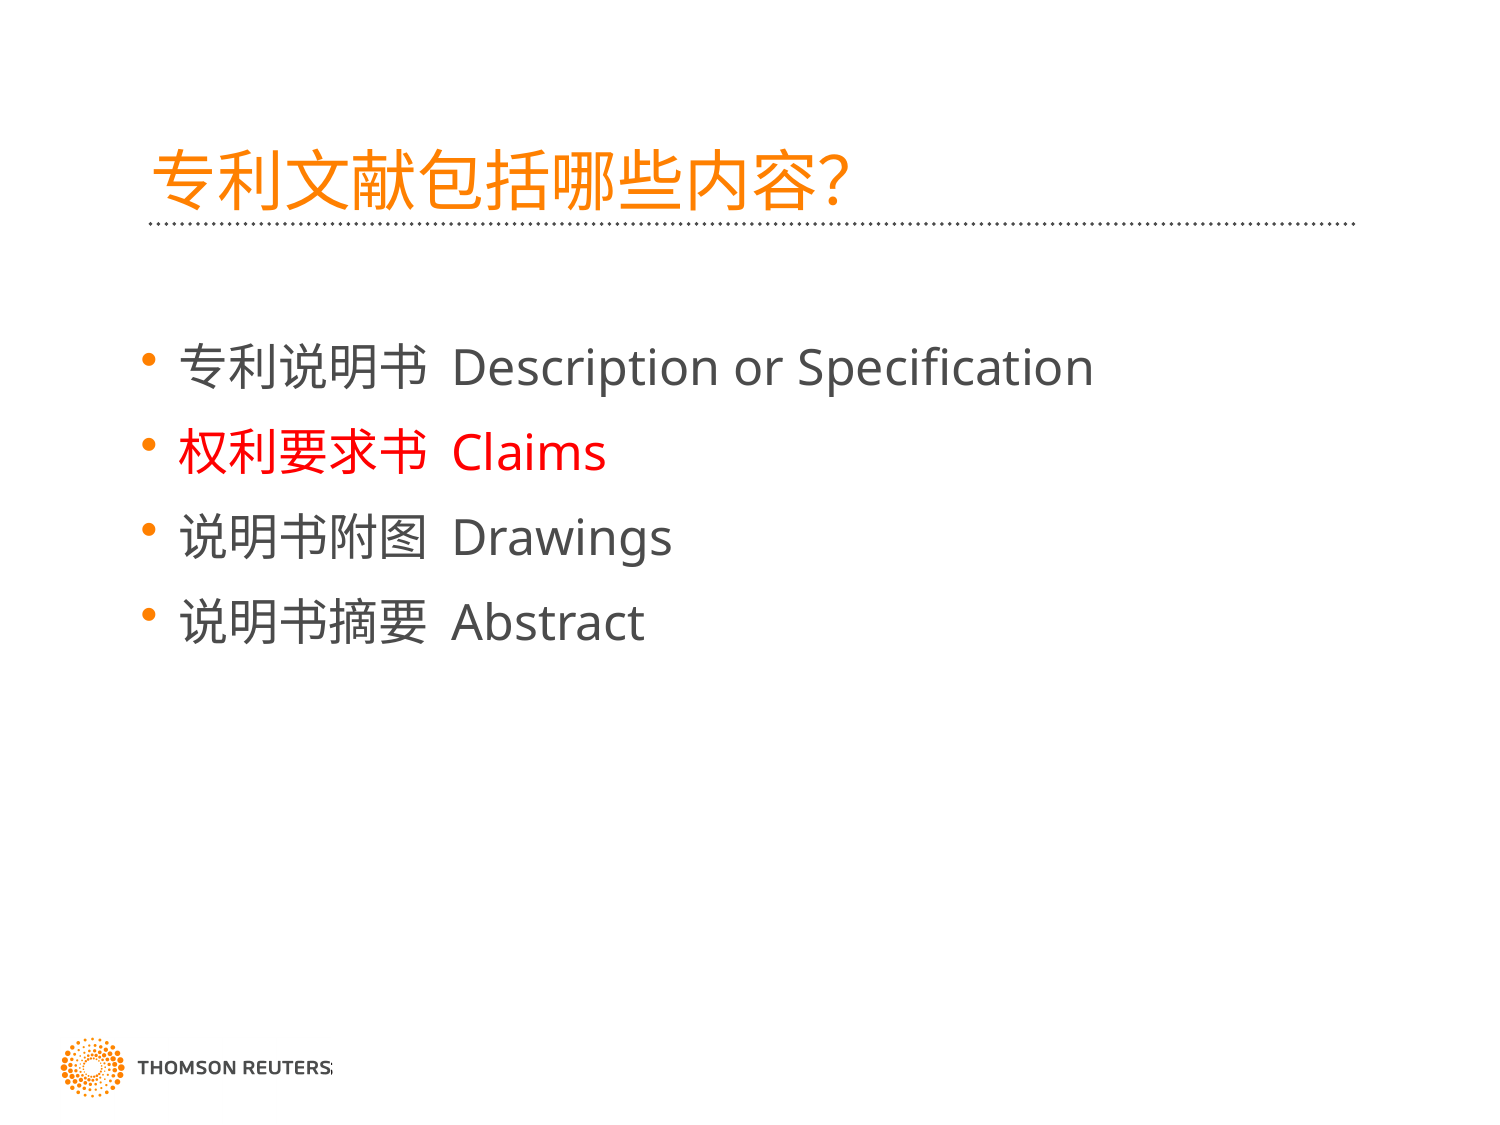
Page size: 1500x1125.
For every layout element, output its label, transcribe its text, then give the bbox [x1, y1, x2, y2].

picture [60, 1037, 333, 1125]
title 专利文献包括哪些内容？ [150, 82, 1360, 221]
list 专利说明书 Description or Specification 权利要求书 Claims 说明书附图 Drawings 说明书摘要 Abstract [140, 250, 1348, 1001]
